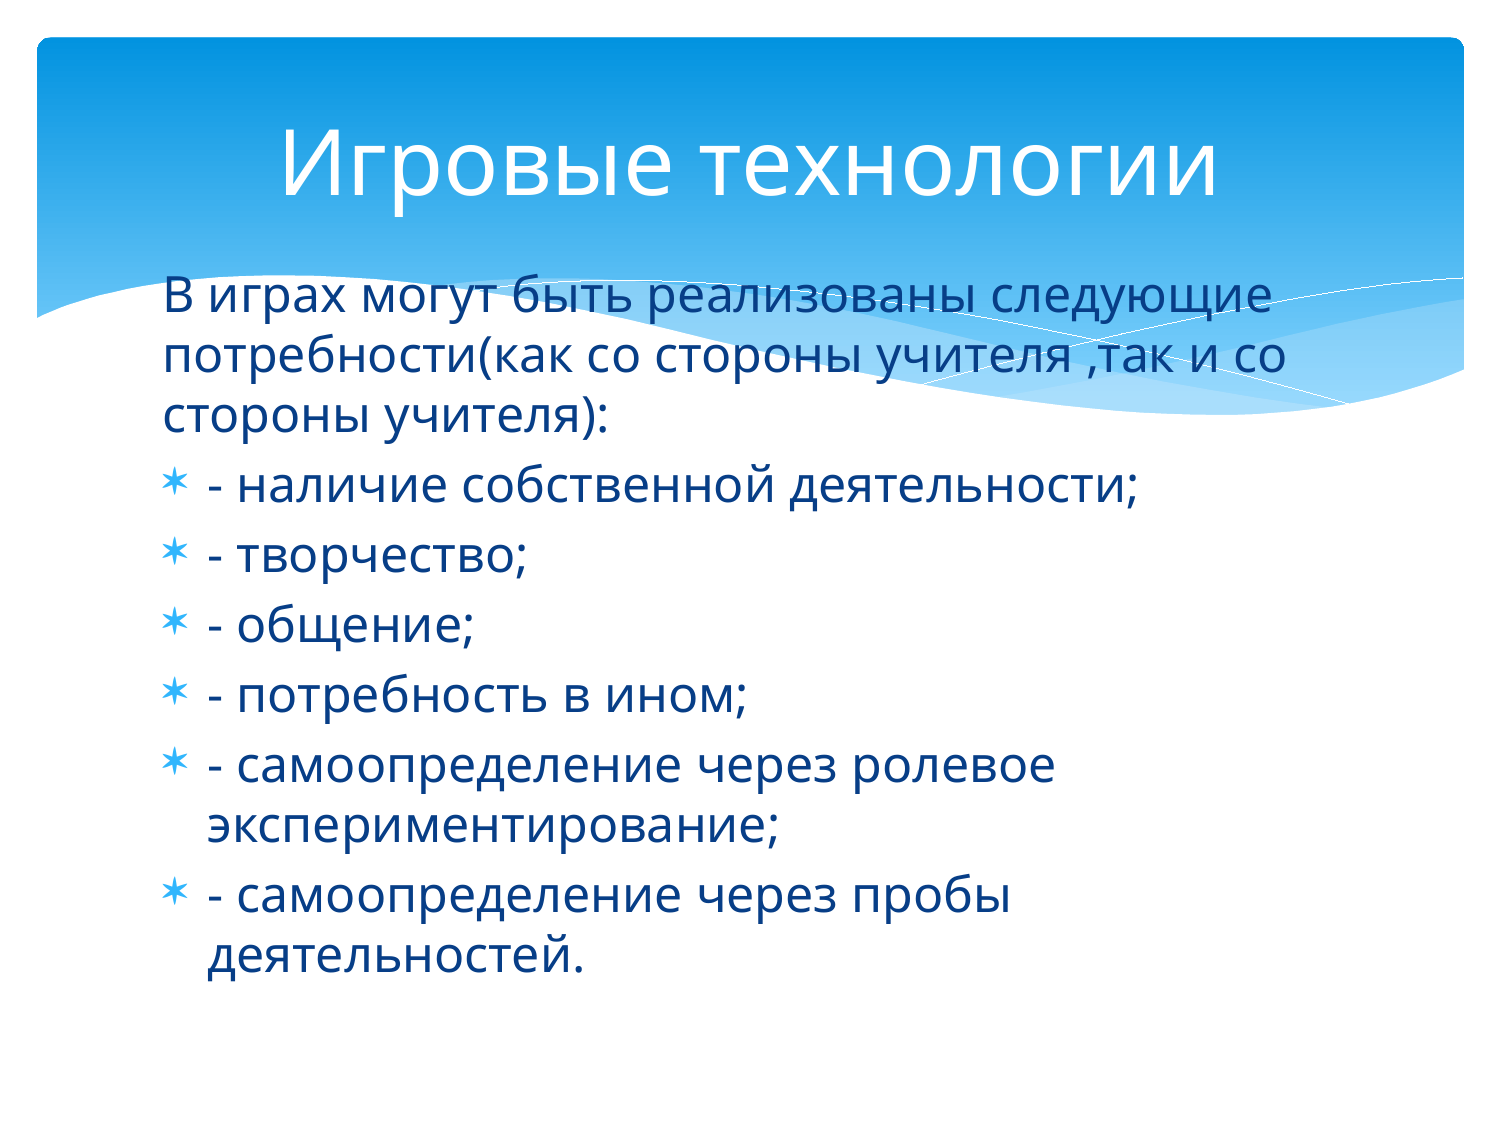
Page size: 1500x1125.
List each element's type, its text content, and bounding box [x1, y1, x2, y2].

title Игровые технологии [75, 55, 1425, 261]
list В играх могут быть реализованы следующие потребности(как со стороны учителя ,так и со стороны учителя): - наличие собственной деятельности; - творчество; - общение; - потребность в ином; - самоопределение через ролевое экспериментирование; - самоопределение через пробы деятельностей. [147, 261, 1359, 1005]
